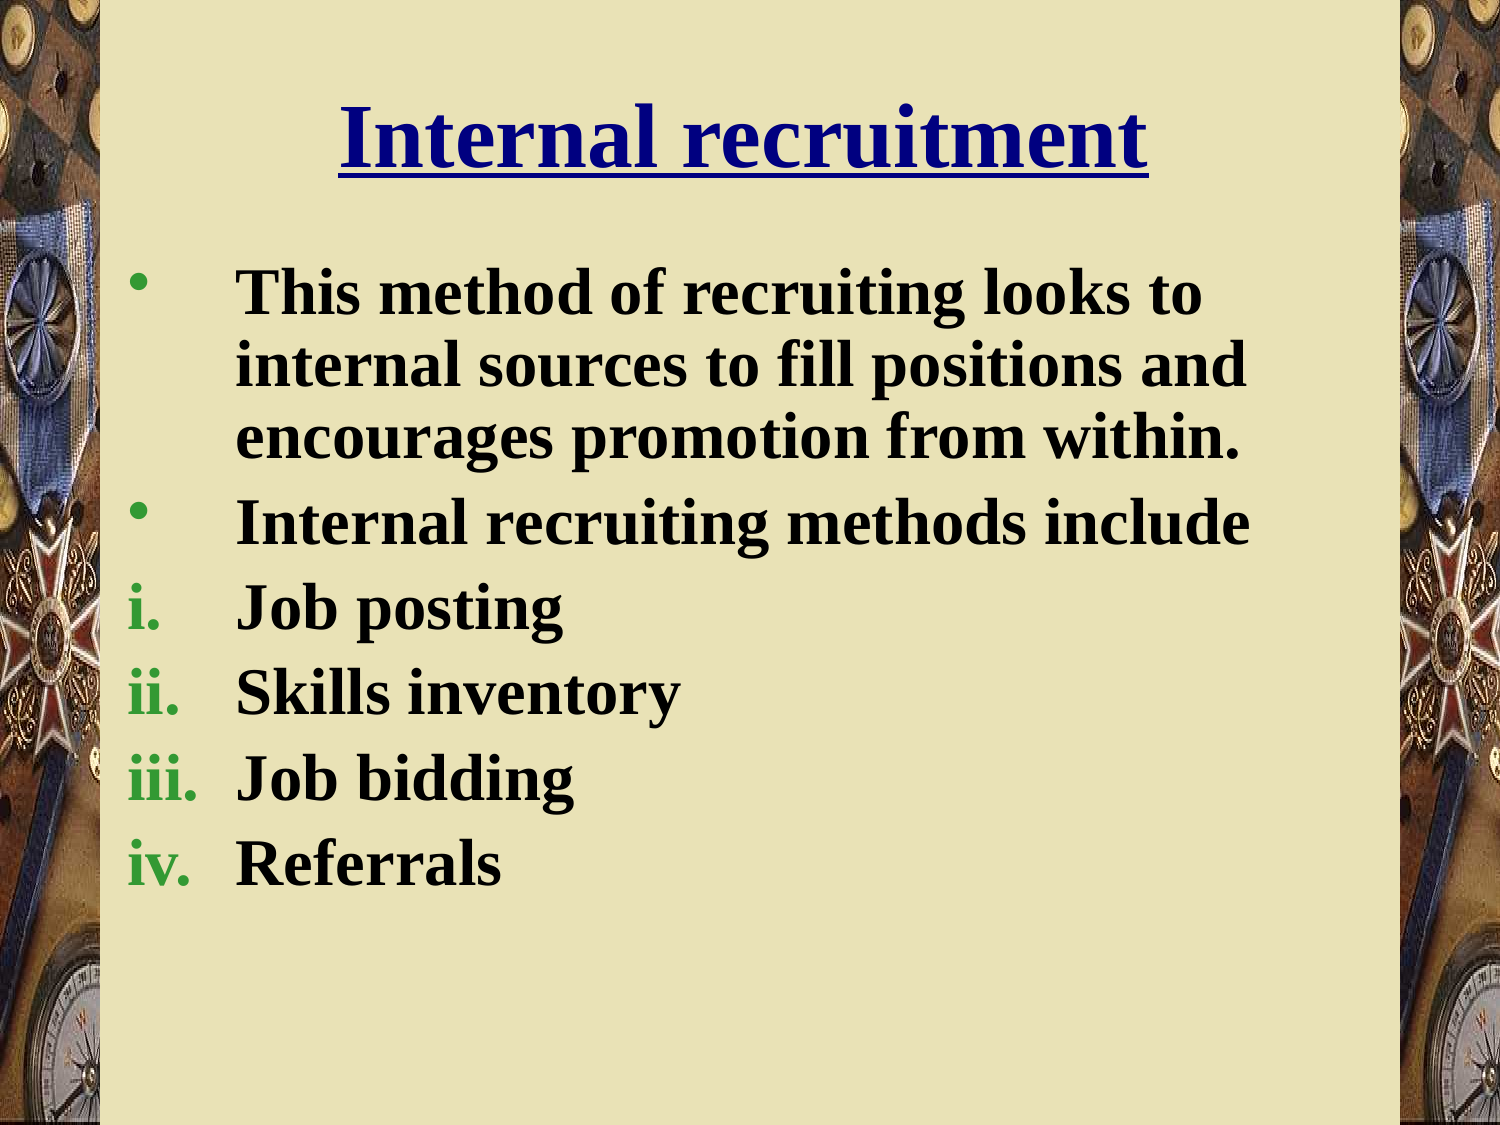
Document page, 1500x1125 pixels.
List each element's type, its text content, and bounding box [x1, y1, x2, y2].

title Internal recruitment [124, 37, 1363, 226]
list This method of recruiting looks to internal sources to fill positions and encourages promotion from within. Internal recruiting methods include Job posting Skills inventory Job bidding Referrals [111, 249, 1363, 926]
picture [1400, 0, 1500, 1125]
picture [0, 0, 100, 1125]
